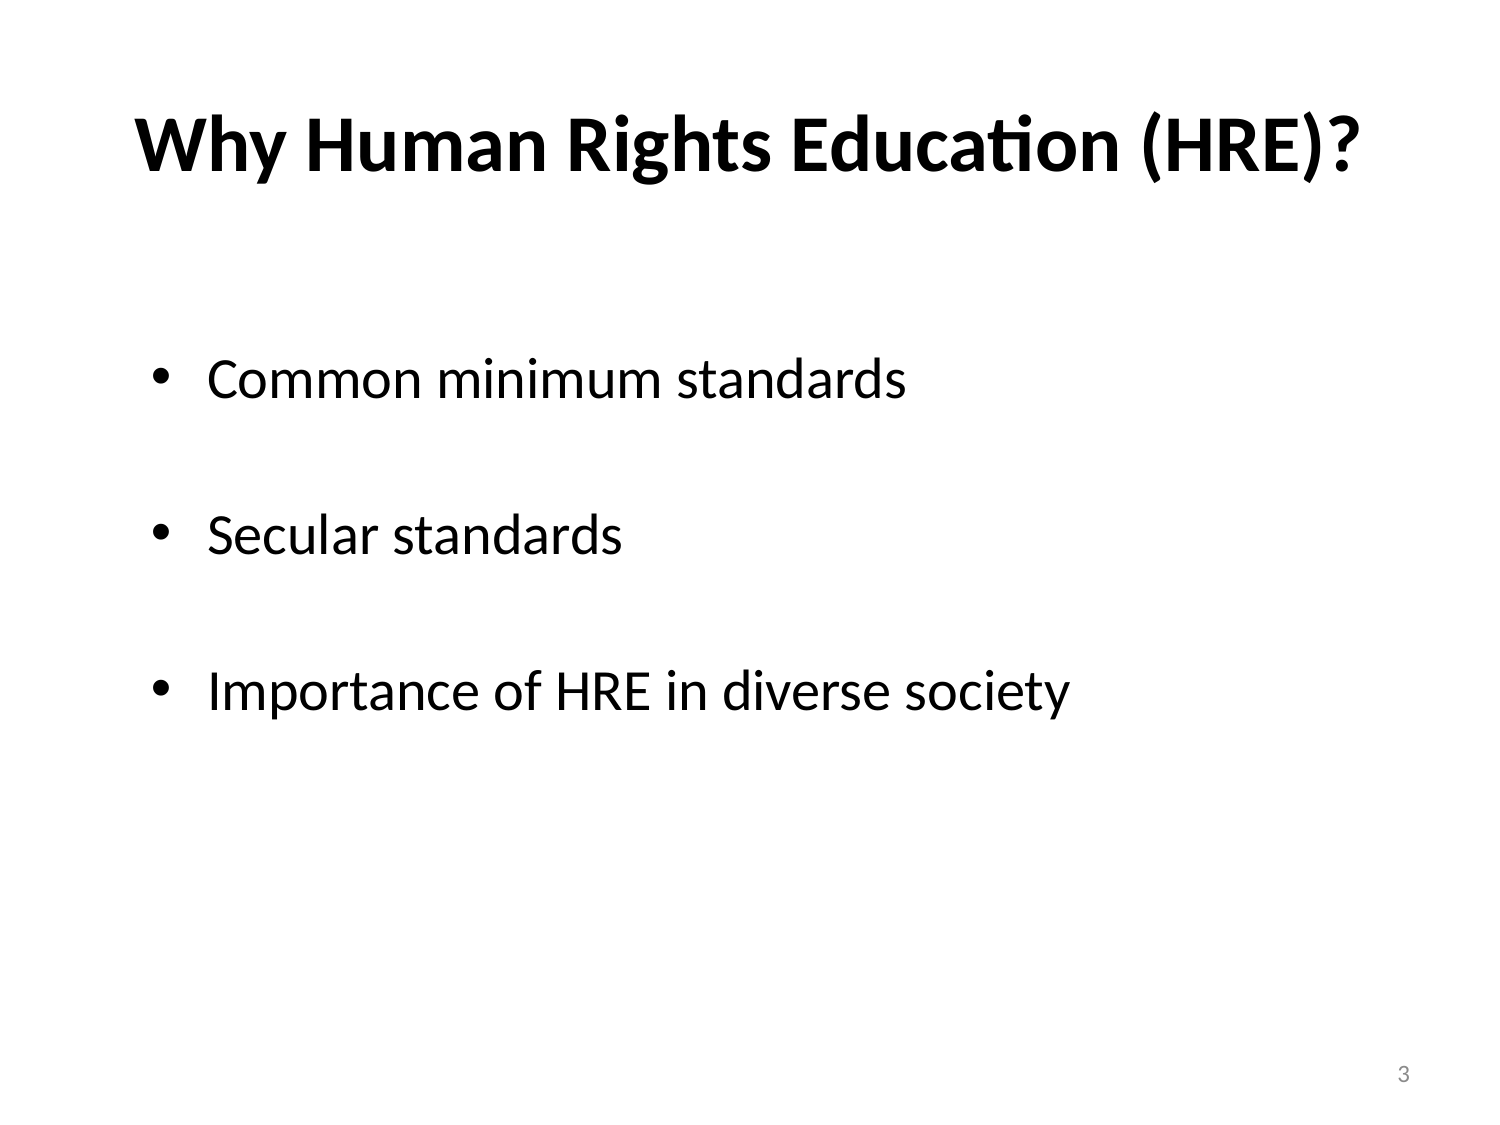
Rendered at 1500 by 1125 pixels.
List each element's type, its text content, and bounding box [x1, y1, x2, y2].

slide_number 3 [1074, 1042, 1425, 1103]
title Why Human Rights Education (HRE)? [75, 45, 1425, 233]
list Common minimum standards Secular standards Importance of HRE in diverse society [135, 262, 1425, 1005]
